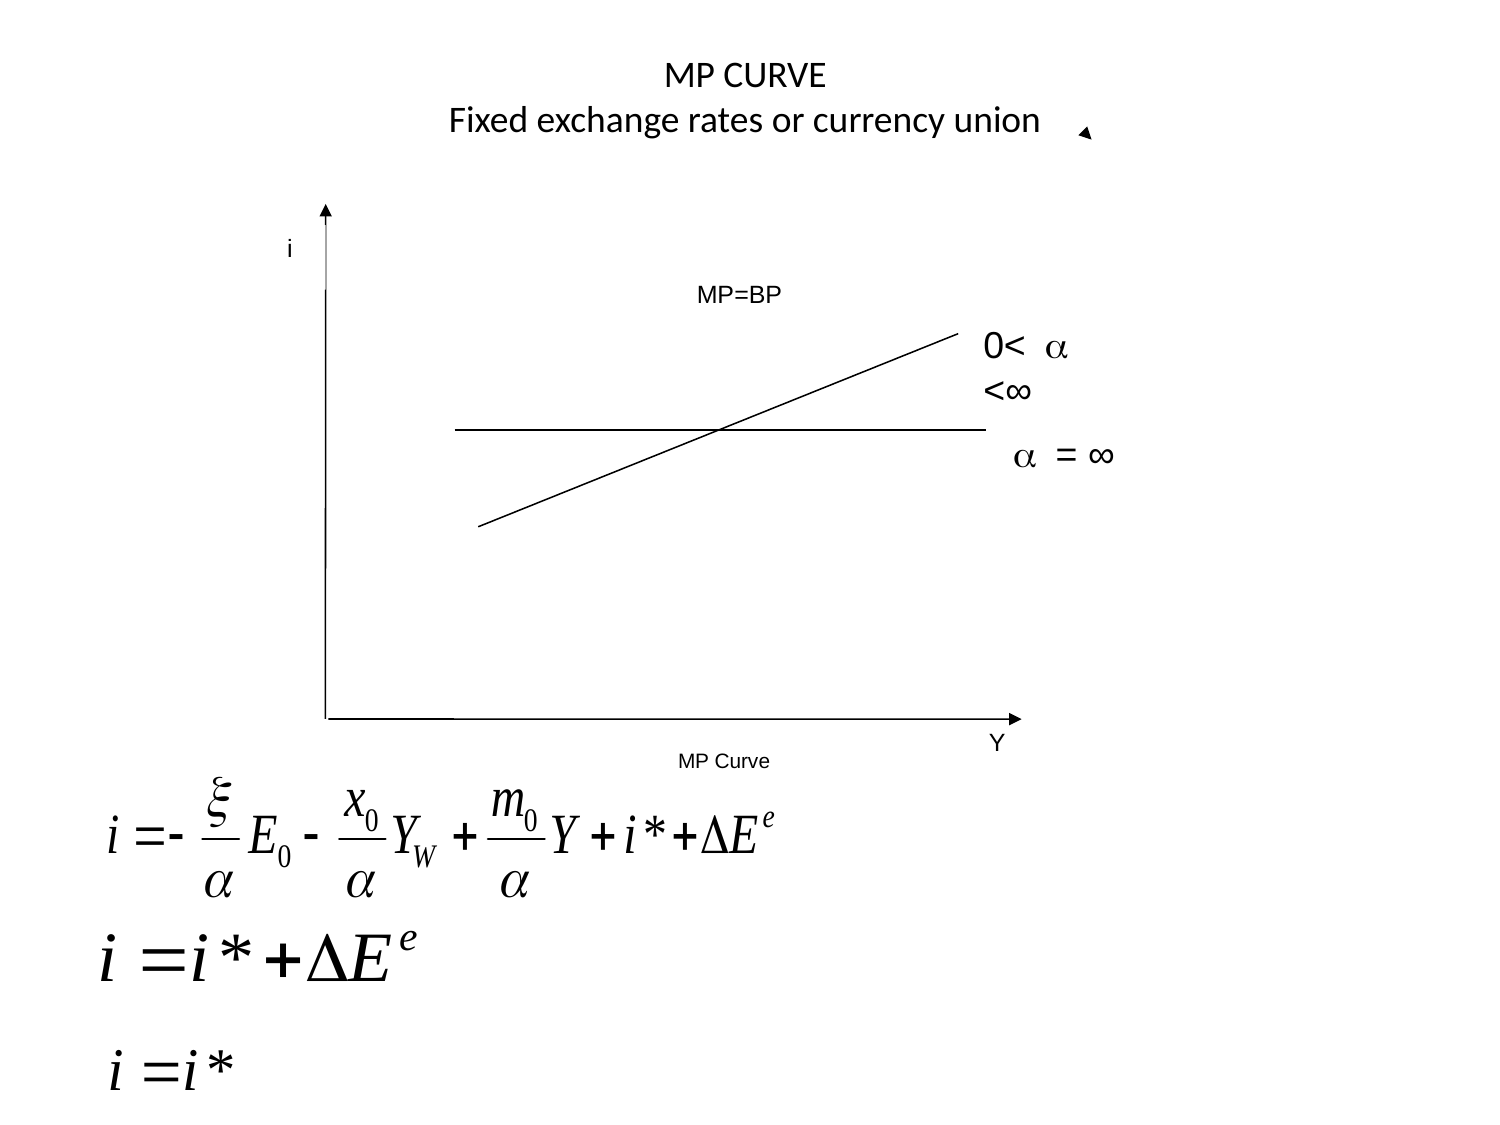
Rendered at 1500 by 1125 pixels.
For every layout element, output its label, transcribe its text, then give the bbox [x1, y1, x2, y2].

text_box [5, 139, 1393, 789]
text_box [88, 904, 432, 1000]
text_box MP CURVE Fixed exchange rates or currency union [265, 42, 1225, 138]
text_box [100, 1034, 243, 1107]
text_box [100, 797, 786, 911]
